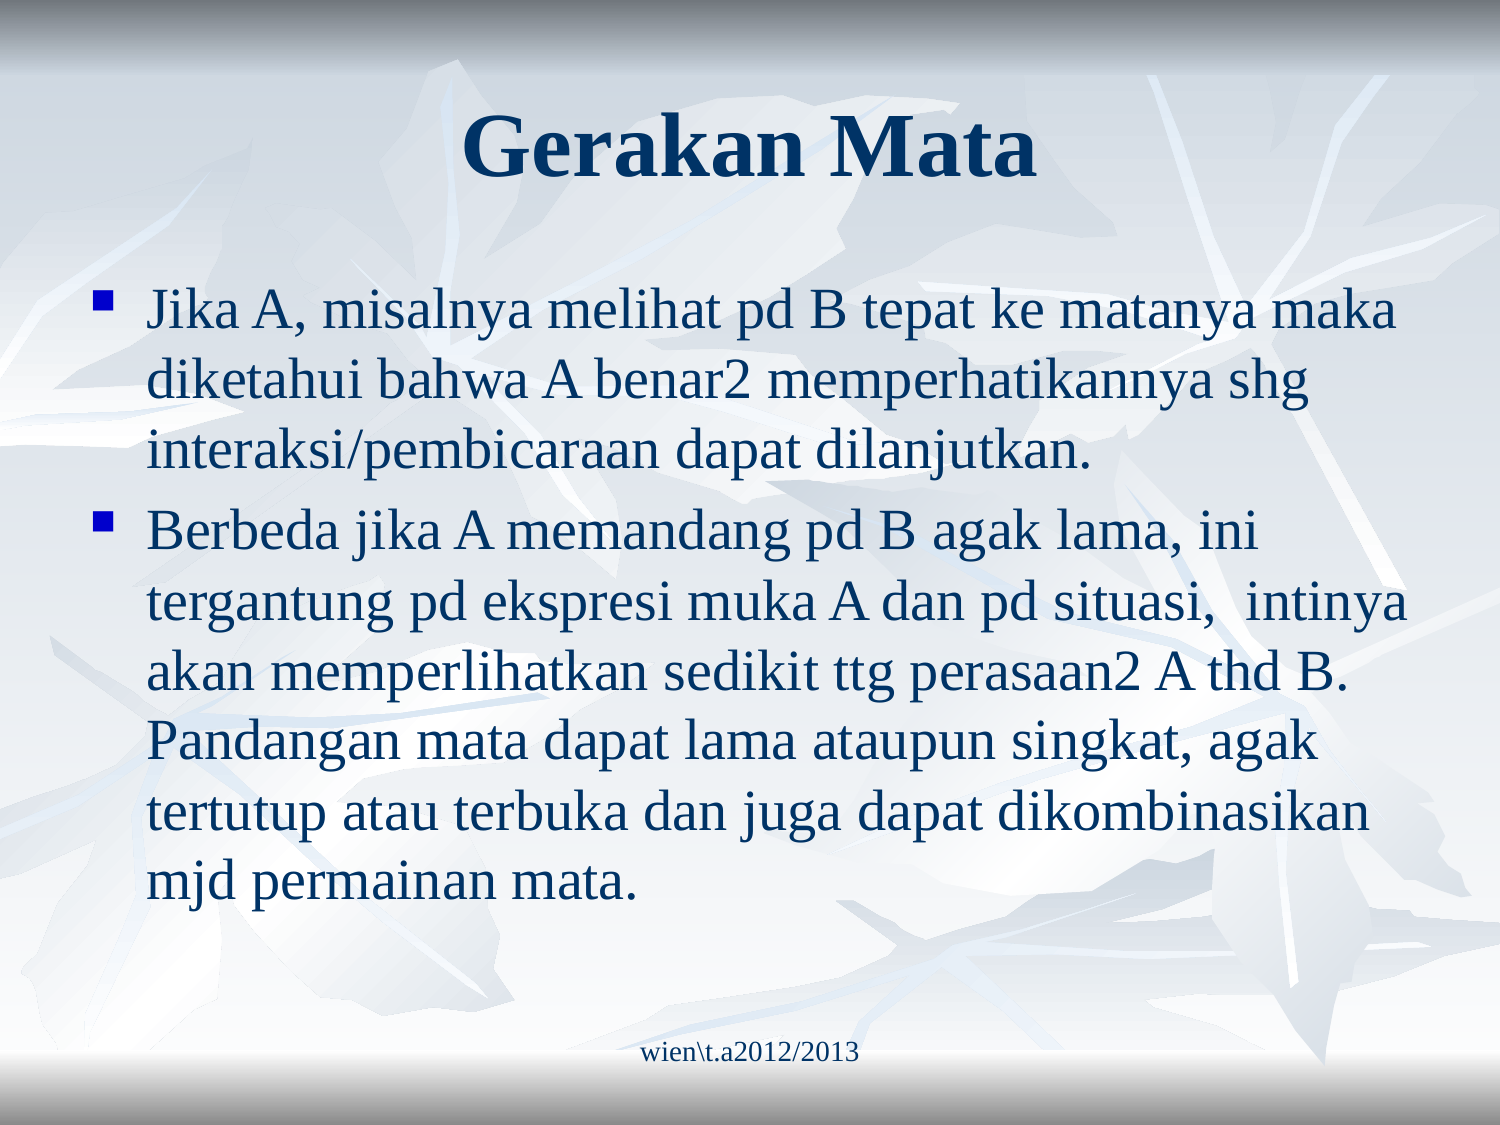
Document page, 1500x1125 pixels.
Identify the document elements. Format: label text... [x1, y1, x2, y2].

title Gerakan Mata [74, 45, 1426, 234]
footer wien\t.a2012/2013 [512, 1024, 988, 1101]
list Jika A, misalnya melihat pd B tepat ke matanya maka diketahui bahwa A benar2 memperhatikannya shg interaksi/pembicaraan dapat dilanjutkan. Berbeda jika A memandang pd B agak lama, ini tergantung pd ekspresi muka A dan pd situasi, intinya akan memperlihatkan sedikit ttg perasaan2 A thd B. Pandangan mata dapat lama ataupun singkat, agak tertutup atau terbuka dan juga dapat dikombinasikan mjd permainan mata. [74, 262, 1426, 1006]
